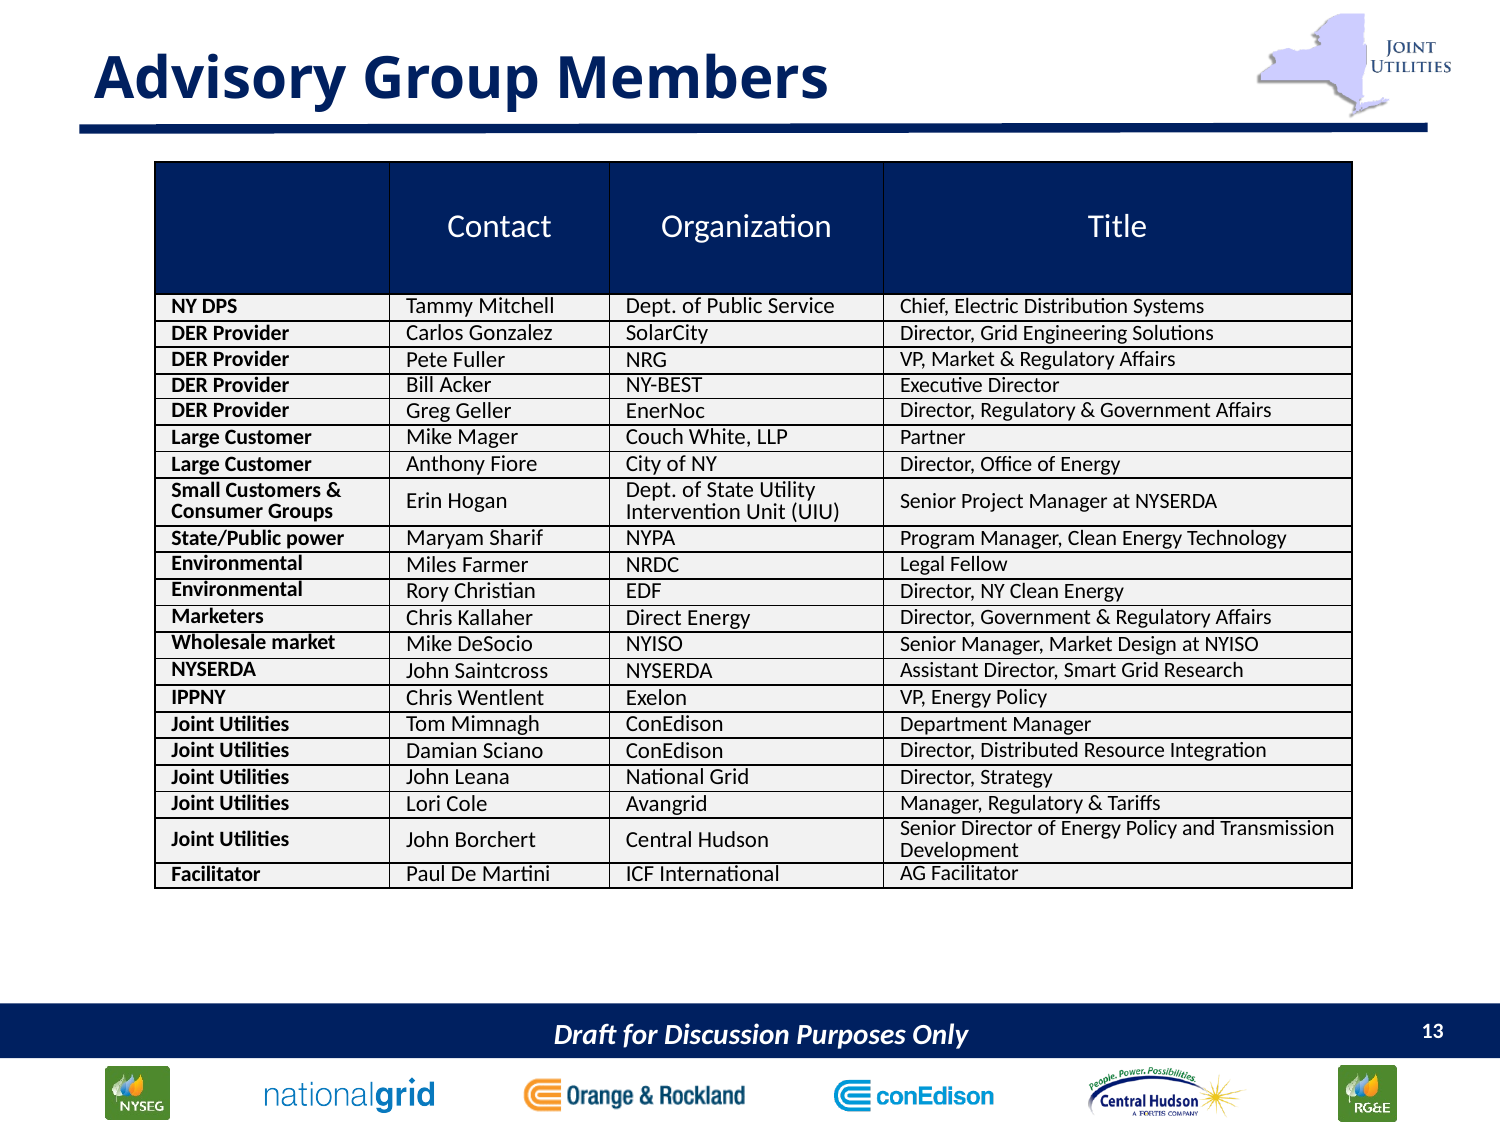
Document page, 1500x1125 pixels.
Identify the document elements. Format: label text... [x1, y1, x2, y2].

table_cell DER Provider [156, 399, 389, 424]
table_cell ConEdison [610, 713, 883, 737]
table_cell Lori Cole [390, 792, 609, 817]
table_cell NYSERDA [610, 659, 883, 684]
table_cell Director, Office of Energy [884, 452, 1351, 477]
table_cell Manager, Regulatory & Tariffs [884, 792, 1351, 817]
table_cell Greg Geller [390, 399, 609, 424]
table_cell AG Facilitator [884, 864, 1351, 887]
table_cell EDF [610, 580, 883, 605]
table_cell Department Manager [884, 713, 1351, 737]
table_cell Director, Strategy [884, 766, 1351, 791]
table_header Organization [610, 163, 883, 293]
table_cell Dept. of State Utility Intervention Unit (UIU) [610, 479, 883, 525]
table_cell DER Provider [156, 322, 389, 346]
table_cell Pete Fuller [390, 348, 609, 373]
table_cell NY-BEST [610, 375, 883, 398]
table_cell VP, Energy Policy [884, 686, 1351, 711]
table_cell Senior Manager, Market Design at NYISO [884, 633, 1351, 658]
table_cell John Leana [390, 766, 609, 791]
table_cell Large Customer [156, 426, 389, 451]
table_cell Director, Distributed Resource Integration [884, 739, 1351, 764]
table_cell NRG [610, 348, 883, 373]
table_cell Maryam Sharif [390, 527, 609, 551]
table_cell Exelon [610, 686, 883, 711]
table_cell DER Provider [156, 375, 389, 398]
table_cell Director, NY Clean Energy [884, 580, 1351, 605]
table_cell Damian Sciano [390, 739, 609, 764]
table_cell Program Manager, Clean Energy Technology [884, 527, 1351, 551]
table_cell Environmental [156, 580, 389, 605]
table_cell Joint Utilities [156, 819, 389, 862]
picture [1338, 1065, 1397, 1122]
table_header Title [884, 163, 1351, 293]
table_cell ICF International [610, 864, 883, 887]
table_cell Miles Farmer [390, 553, 609, 578]
table_cell Director, Government & Regulatory Affairs [884, 606, 1351, 631]
table_cell Tom Mimnagh [390, 713, 609, 737]
table_cell Direct Energy [610, 606, 883, 631]
table_cell Carlos Gonzalez [390, 322, 609, 346]
table_cell IPPNY [156, 686, 389, 711]
table_cell John Borchert [390, 819, 609, 862]
table_cell NYISO [610, 633, 883, 658]
table_cell Large Customer [156, 452, 389, 477]
table_cell Mike Mager [390, 426, 609, 451]
table_header Contact [390, 163, 609, 293]
table_cell NYPA [610, 527, 883, 551]
table_cell Joint Utilities [156, 713, 389, 737]
title Advisory Group Members [79, 38, 1428, 121]
table_cell EnerNoc [610, 399, 883, 424]
table_cell Paul De Martini [390, 864, 609, 887]
picture [832, 1078, 994, 1112]
table_cell National Grid [610, 766, 883, 791]
table_cell DER Provider [156, 348, 389, 373]
table_cell Joint Utilities [156, 739, 389, 764]
table_cell Chief, Electric Distribution Systems [884, 295, 1351, 320]
table_cell Chris Kallaher [390, 606, 609, 631]
table_cell Executive Director [884, 375, 1351, 398]
table_cell Environmental [156, 553, 389, 578]
table_header [156, 163, 389, 293]
table_cell Chris Wentlent [390, 686, 609, 711]
picture [262, 1074, 437, 1116]
picture [1086, 1065, 1247, 1120]
table_cell Rory Christian [390, 580, 609, 605]
table_cell Central Hudson [610, 819, 883, 862]
table_cell Tammy Mitchell [390, 295, 609, 320]
picture [105, 1066, 170, 1120]
table_cell Mike DeSocio [390, 633, 609, 658]
table_cell Senior Project Manager at NYSERDA [884, 479, 1351, 525]
table_cell Assistant Director, Smart Grid Research [884, 659, 1351, 684]
table_cell Erin Hogan [390, 479, 609, 525]
table_cell Small Customers & Consumer Groups [156, 479, 389, 525]
table_cell Joint Utilities [156, 792, 389, 817]
table_cell John Saintcross [390, 659, 609, 684]
table_cell Wholesale market [156, 633, 389, 658]
table_cell Senior Director of Energy Policy and Transmission Development [884, 819, 1351, 862]
table_cell VP, Market & Regulatory Affairs [884, 348, 1351, 373]
picture [520, 1074, 749, 1116]
table_cell NY DPS [156, 295, 389, 320]
table_cell Bill Acker [390, 375, 609, 398]
table_cell Partner [884, 426, 1351, 451]
table_cell NYSERDA [156, 659, 389, 684]
table_cell Legal Fellow [884, 553, 1351, 578]
table_cell Dept. of Public Service [610, 295, 883, 320]
picture [1252, 10, 1461, 122]
table_cell SolarCity [610, 322, 883, 346]
table_cell Avangrid [610, 792, 883, 817]
table_cell City of NY [610, 452, 883, 477]
table_cell ConEdison [610, 739, 883, 764]
table_cell Facilitator [156, 864, 389, 887]
table_cell Anthony Fiore [390, 452, 609, 477]
table_cell Director, Regulatory & Government Affairs [884, 399, 1351, 424]
table_cell Director, Grid Engineering Solutions [884, 322, 1351, 346]
table_cell Marketers [156, 606, 389, 631]
table_cell NRDC [610, 553, 883, 578]
table_cell Joint Utilities [156, 766, 389, 791]
table_cell State/Public power [156, 527, 389, 551]
table_cell Couch White, LLP [610, 426, 883, 451]
